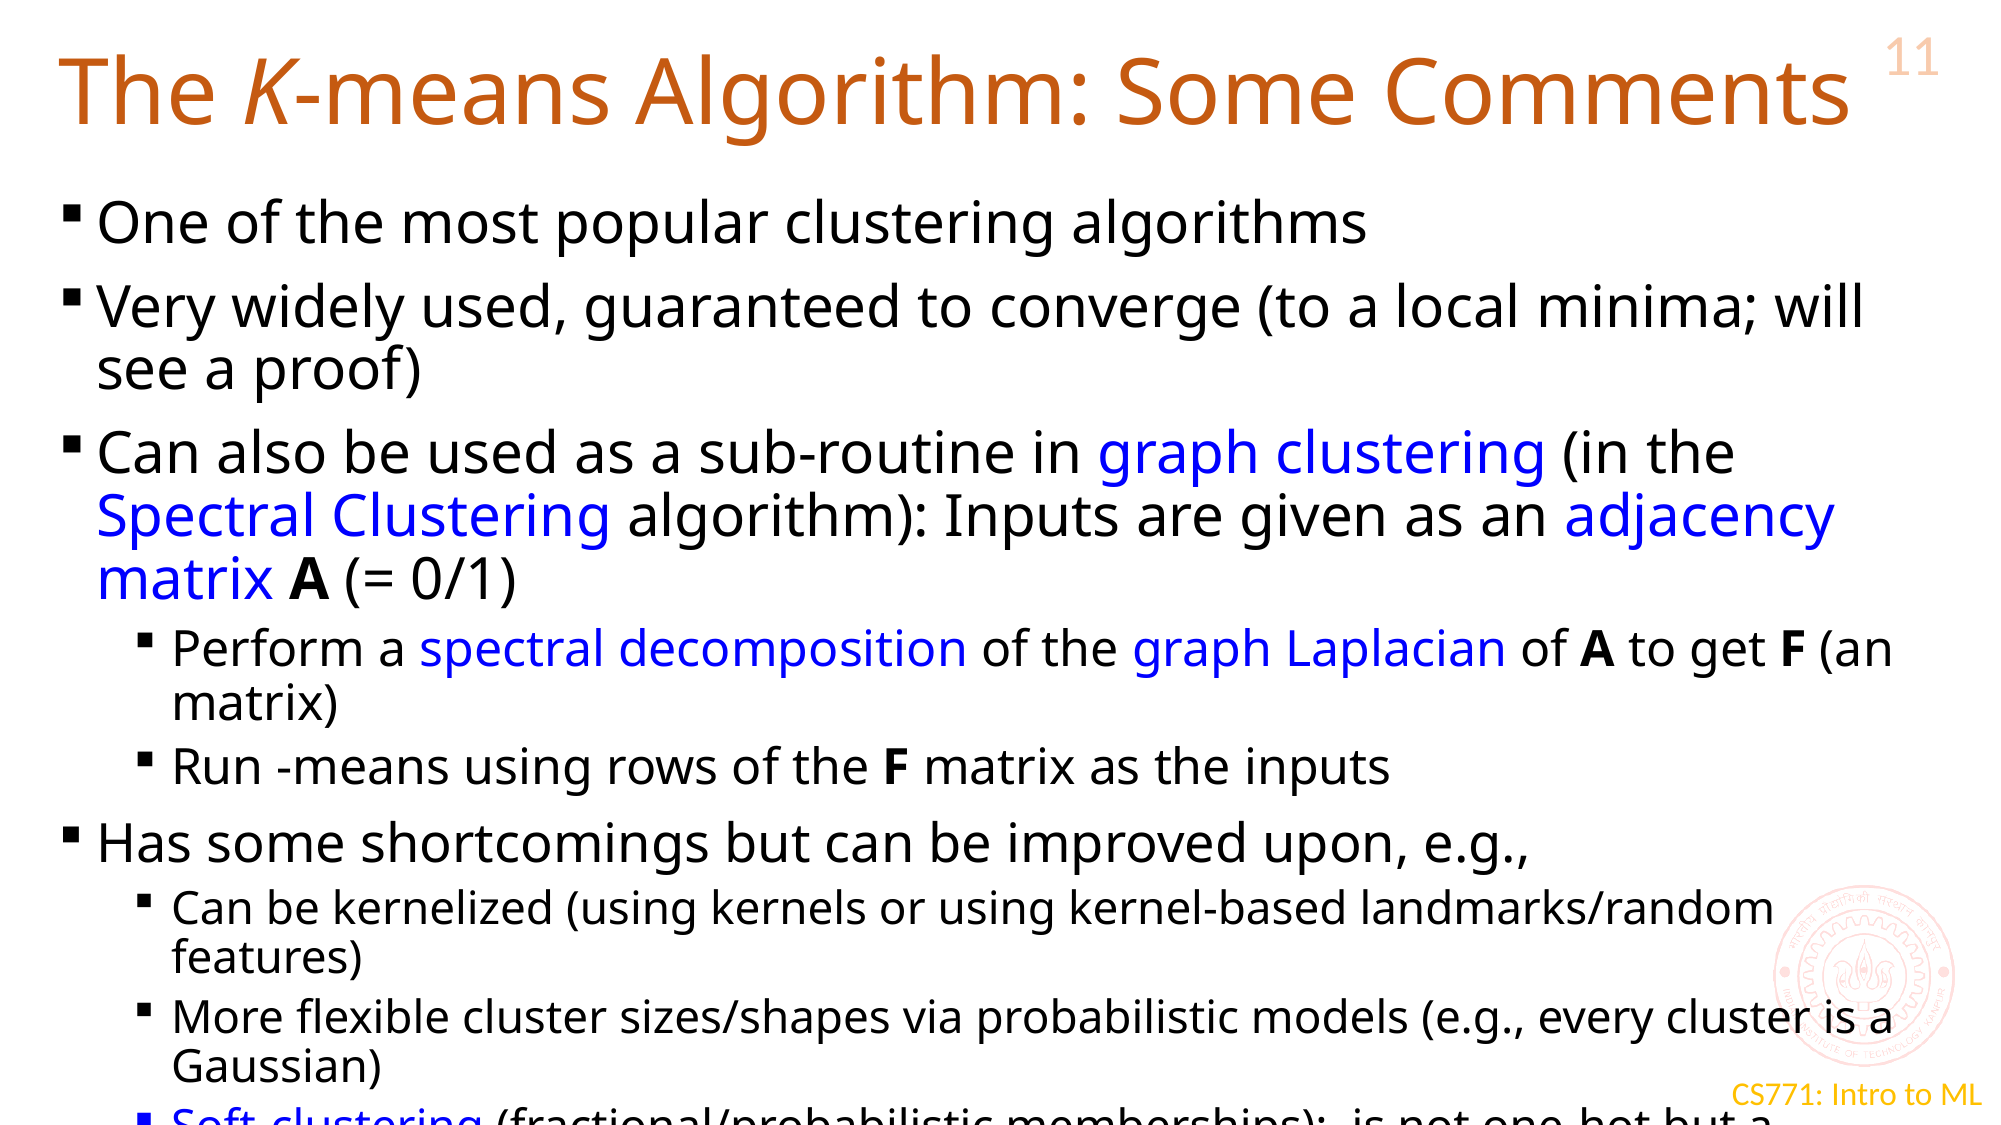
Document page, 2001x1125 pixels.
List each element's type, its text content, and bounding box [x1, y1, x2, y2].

title The K-means Algorithm: Some Comments [43, 27, 1970, 163]
slide_number 11 [1857, 22, 1957, 83]
